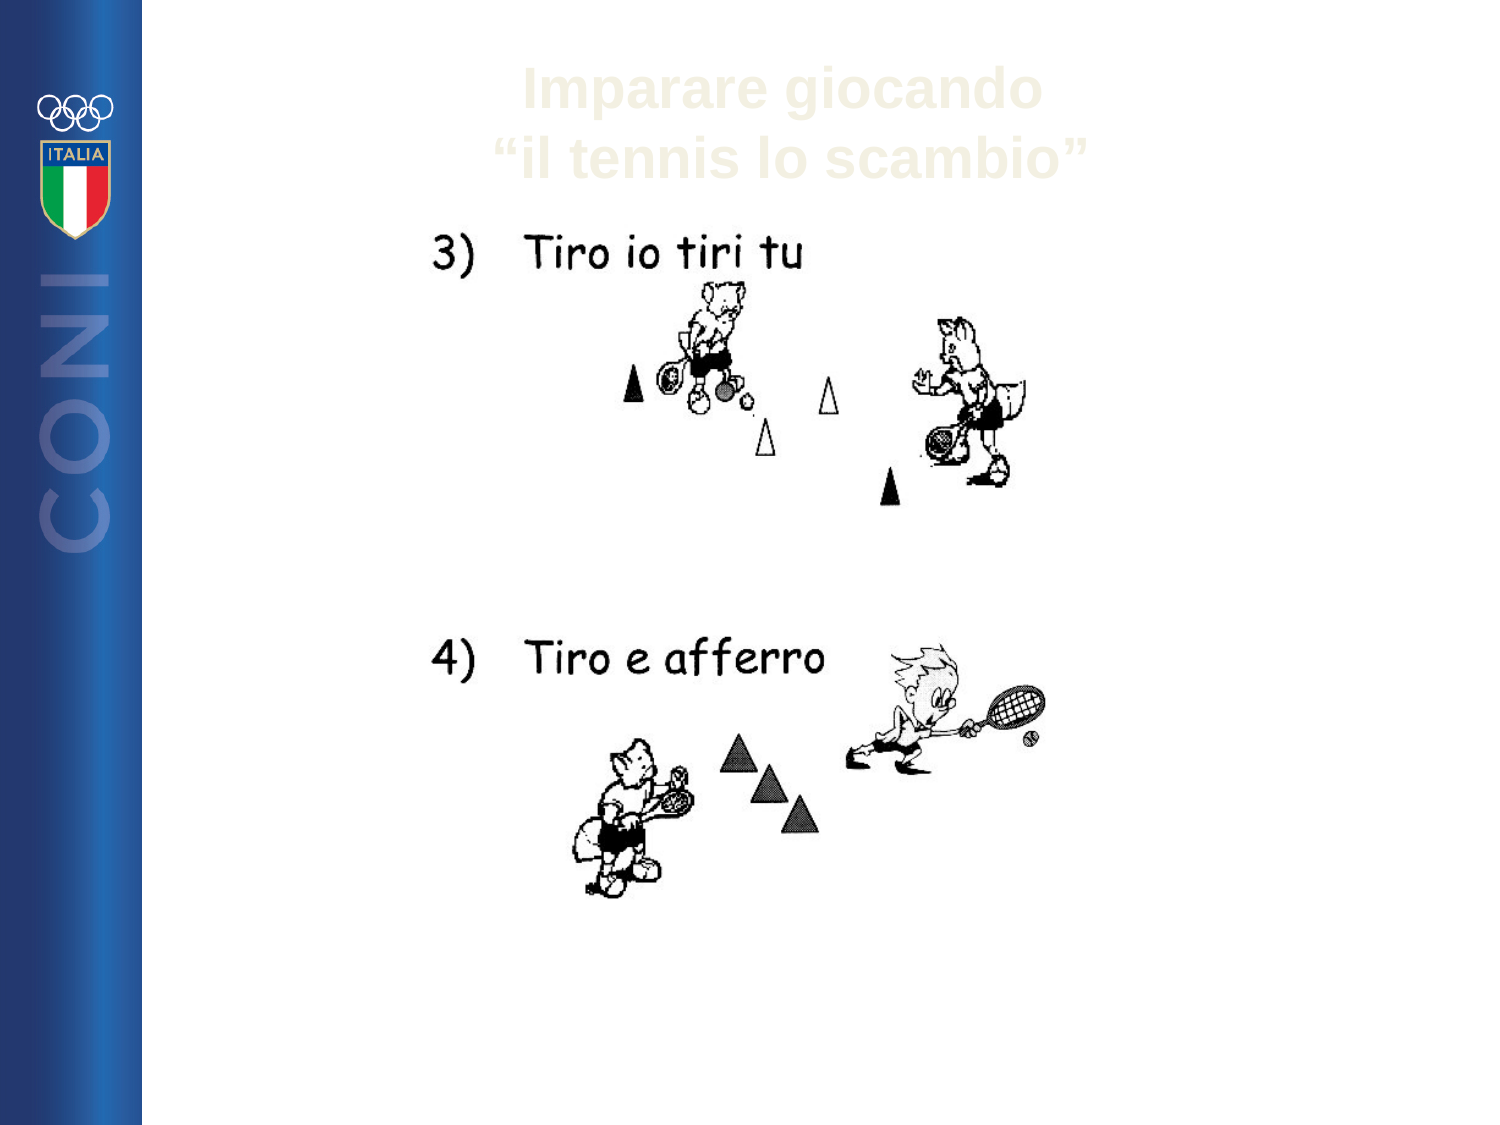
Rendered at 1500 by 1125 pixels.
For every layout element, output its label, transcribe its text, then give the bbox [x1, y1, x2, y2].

picture [0, 0, 142, 1125]
picture [312, 196, 1258, 939]
text_box Imparare giocando “il tennis lo scambio” [348, 42, 1235, 194]
